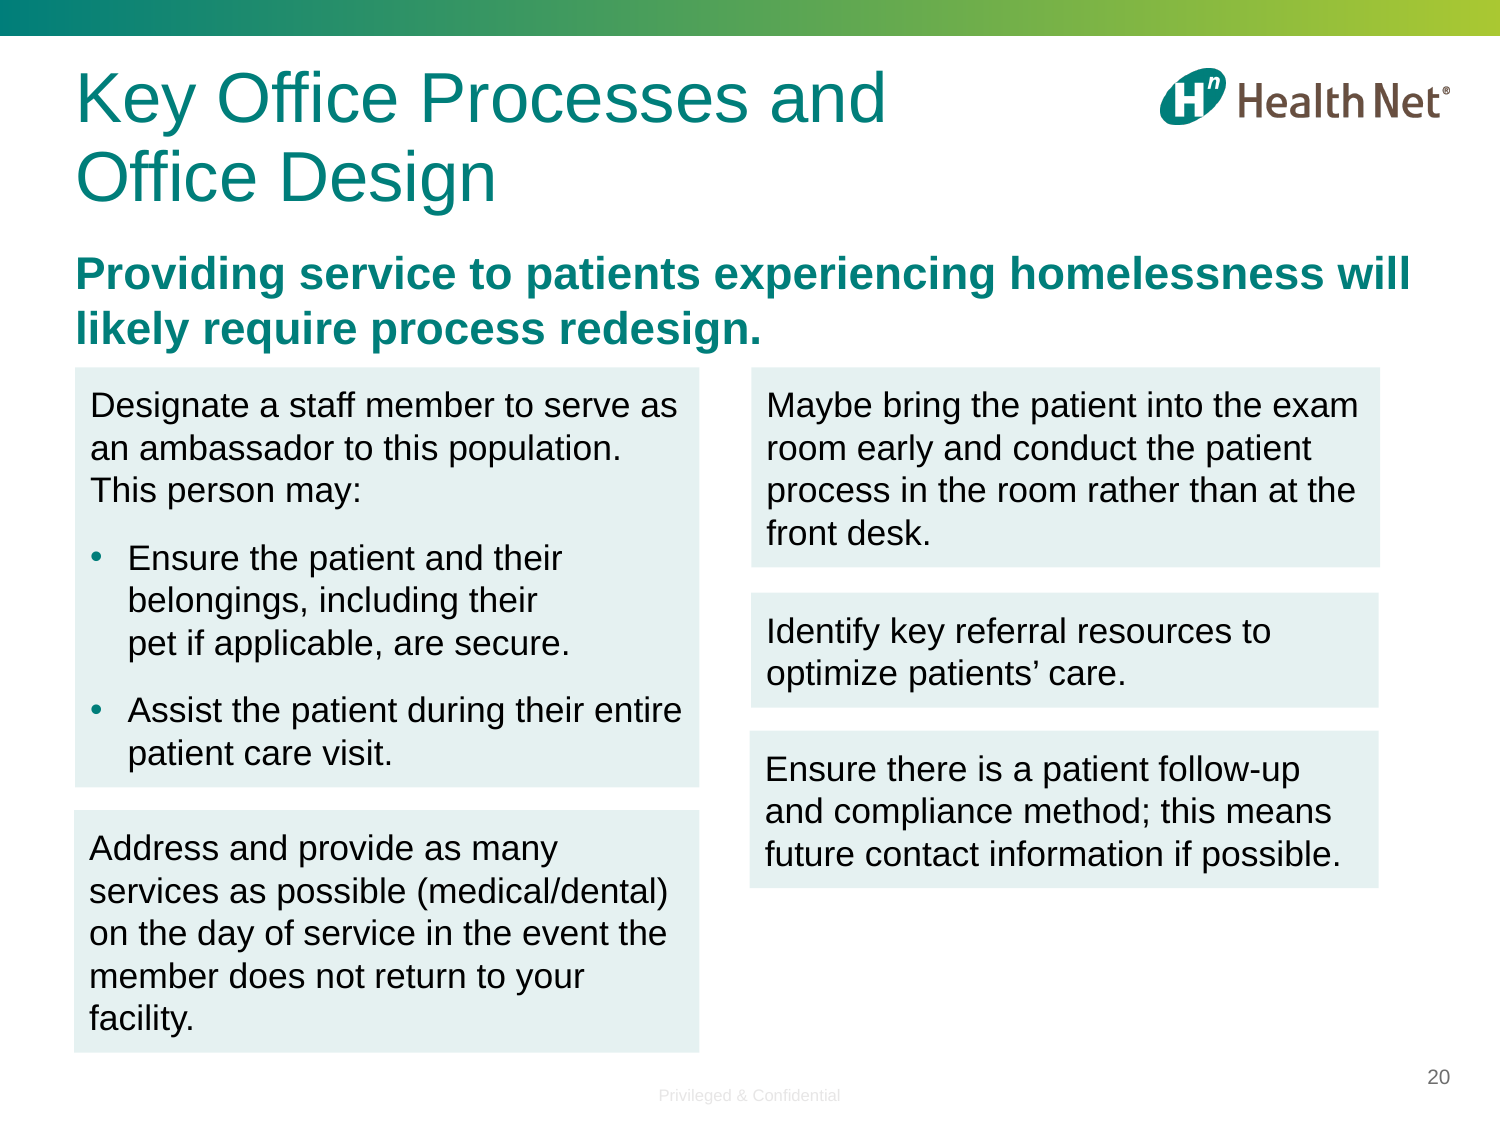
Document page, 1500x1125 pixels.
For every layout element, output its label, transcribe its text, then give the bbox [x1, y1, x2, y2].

slide_number 20 [1299, 1050, 1451, 1089]
text_box Identify key referral resources to optimize patients’ care. [751, 592, 1379, 708]
text_box Ensure there is a patient follow-up and compliance method; this means future contact information if possible. [749, 730, 1379, 889]
text_box Providing service to patients experiencing homelessness will likely require process redesign. [74, 243, 1457, 388]
title Key Office Processes and Office Design [75, 56, 1125, 222]
picture [1160, 68, 1450, 125]
text_box Designate a staff member to serve as an ambassador to this population. This person may: Ensure the patient and their belongings, including their pet if applicable, are secure. Assist the patient during their entire patient care visit. [75, 367, 700, 788]
text_box Maybe bring the patient into the exam room early and conduct the patient process in the room rather than at the front desk. [751, 367, 1381, 568]
text_box Address and provide as many services as possible (medical/dental) on the day of service in the event the member does not return to your facility. [74, 810, 700, 1053]
